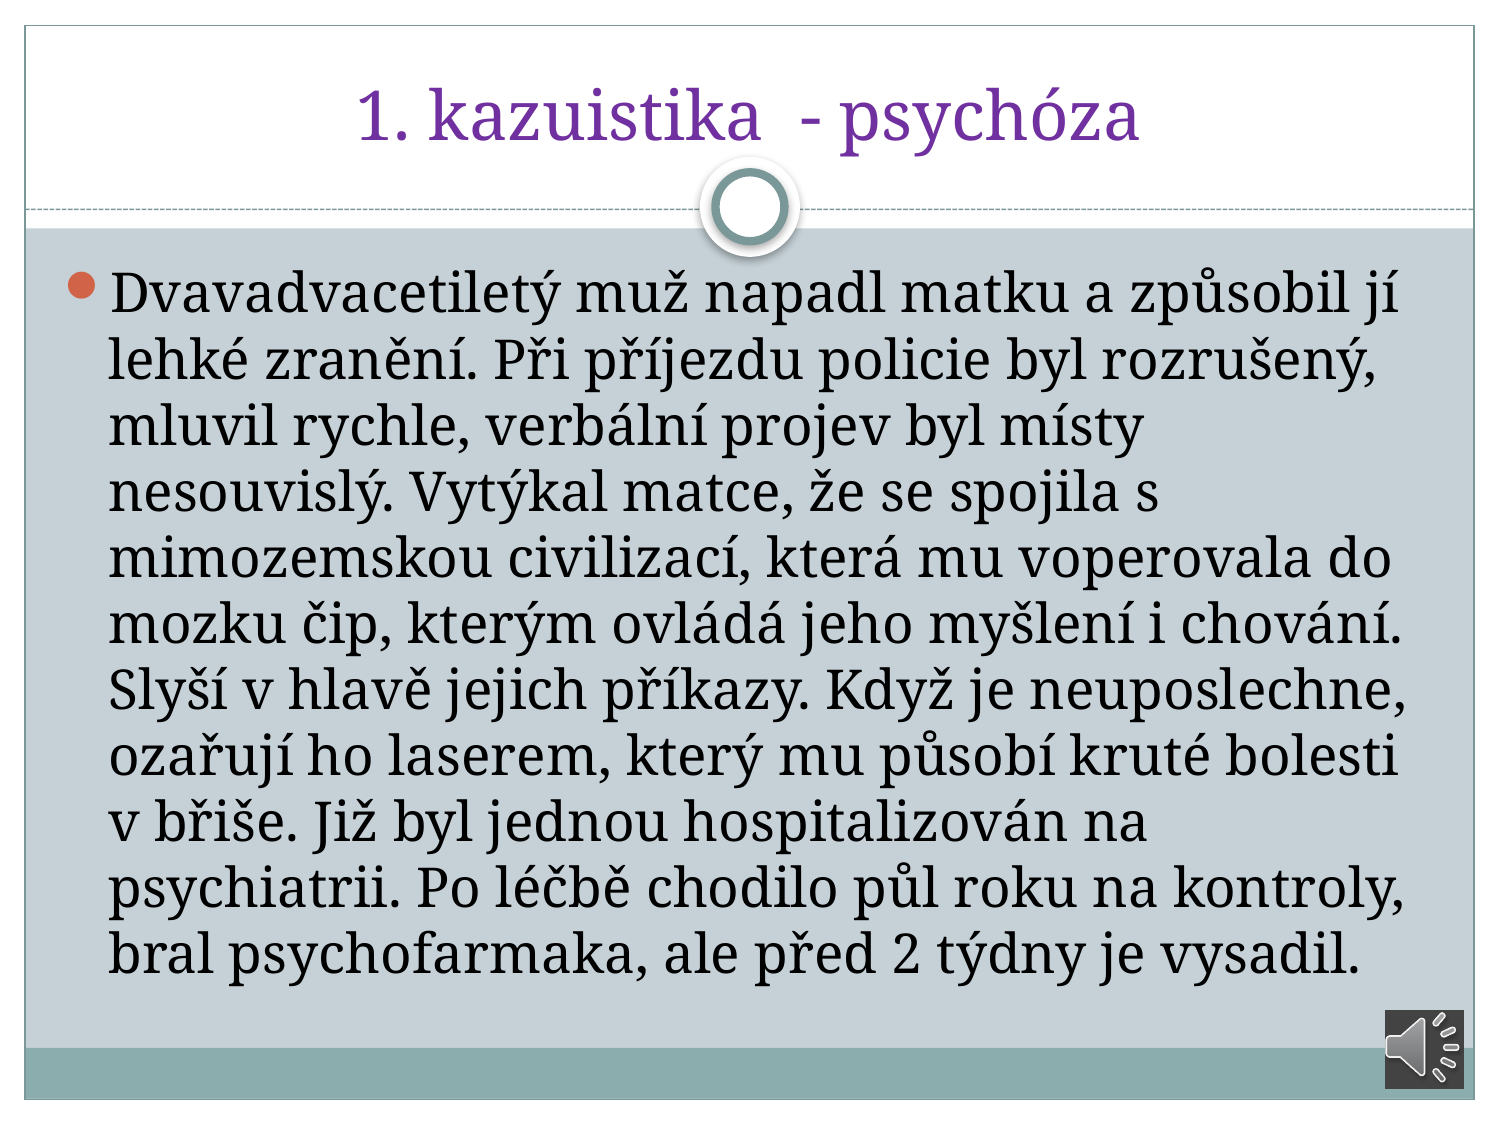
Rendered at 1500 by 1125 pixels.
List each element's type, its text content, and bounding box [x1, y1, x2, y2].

list Dvavadvacetiletý muž napadl matku a způsobil jí lehké zranění. Při příjezdu policie byl rozrušený, mluvil rychle, verbální projev byl místy nesouvislý. Vytýkal matce, že se spojila s mimozemskou civilizací, která mu voperovala do mozku čip, kterým ovládá jeho myšlení i chování. Slyší v hlavě jejich příkazy. Když je neuposlechne, ozařují ho laserem, který mu působí kruté bolesti v břiše. Již byl jednou hospitalizován na psychiatrii. Po léčbě chodilo půl roku na kontroly, bral psychofarmaka, ale před 2 týdny je vysadil. [49, 250, 1445, 1001]
title 1. kazuistika - psychóza [49, 37, 1450, 162]
picture [1384, 1009, 1465, 1090]
